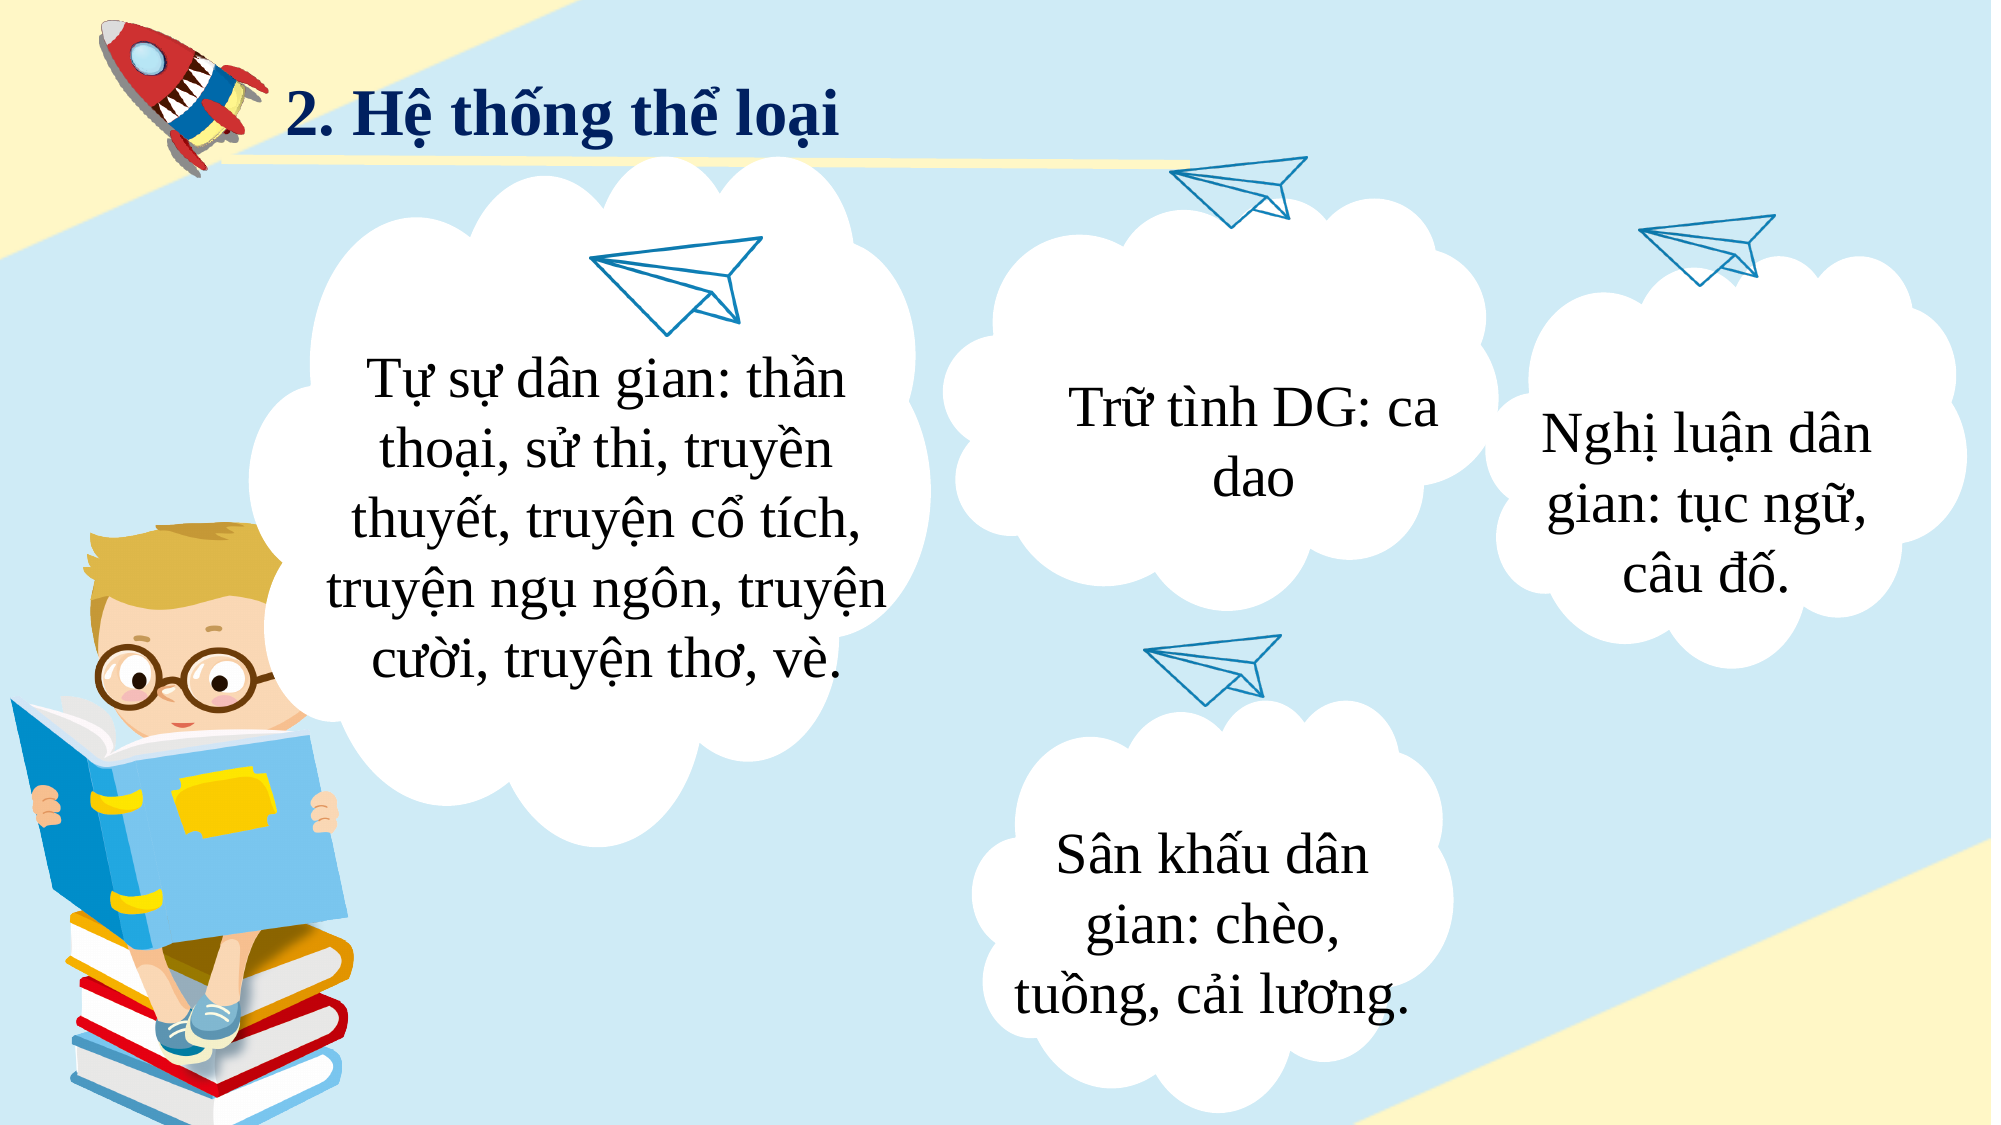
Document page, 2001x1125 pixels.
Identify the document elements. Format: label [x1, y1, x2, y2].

text_box [221, 159, 1169, 165]
picture [0, 0, 1992, 1125]
